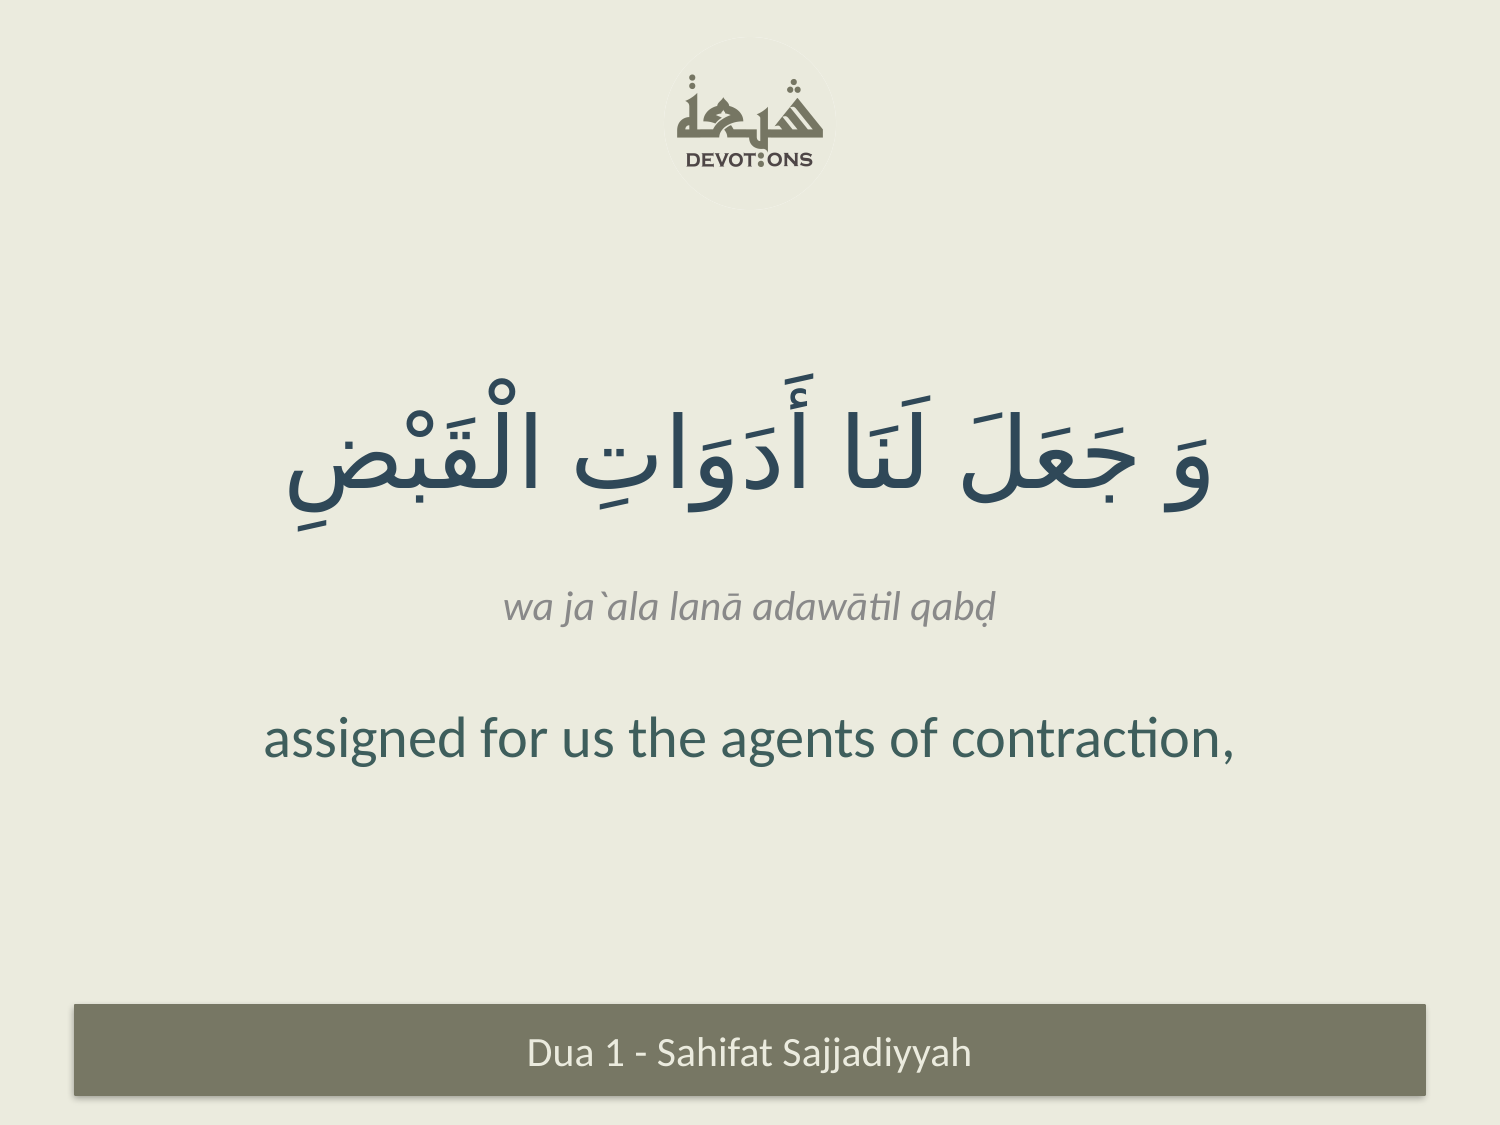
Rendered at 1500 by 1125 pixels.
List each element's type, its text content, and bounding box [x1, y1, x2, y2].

text_box Dua 1 - Sahifat Sajjadiyyah [512, 1017, 988, 1083]
text_box [74, 1004, 1426, 1096]
picture [656, 29, 844, 218]
text_box وَ جَعَلَ لَنَا أَدَوَاتِ الْقَبْضِ wa ja`ala lanā adawātil qabḍ assigned for us the agents of contraction, [74, 381, 1425, 776]
